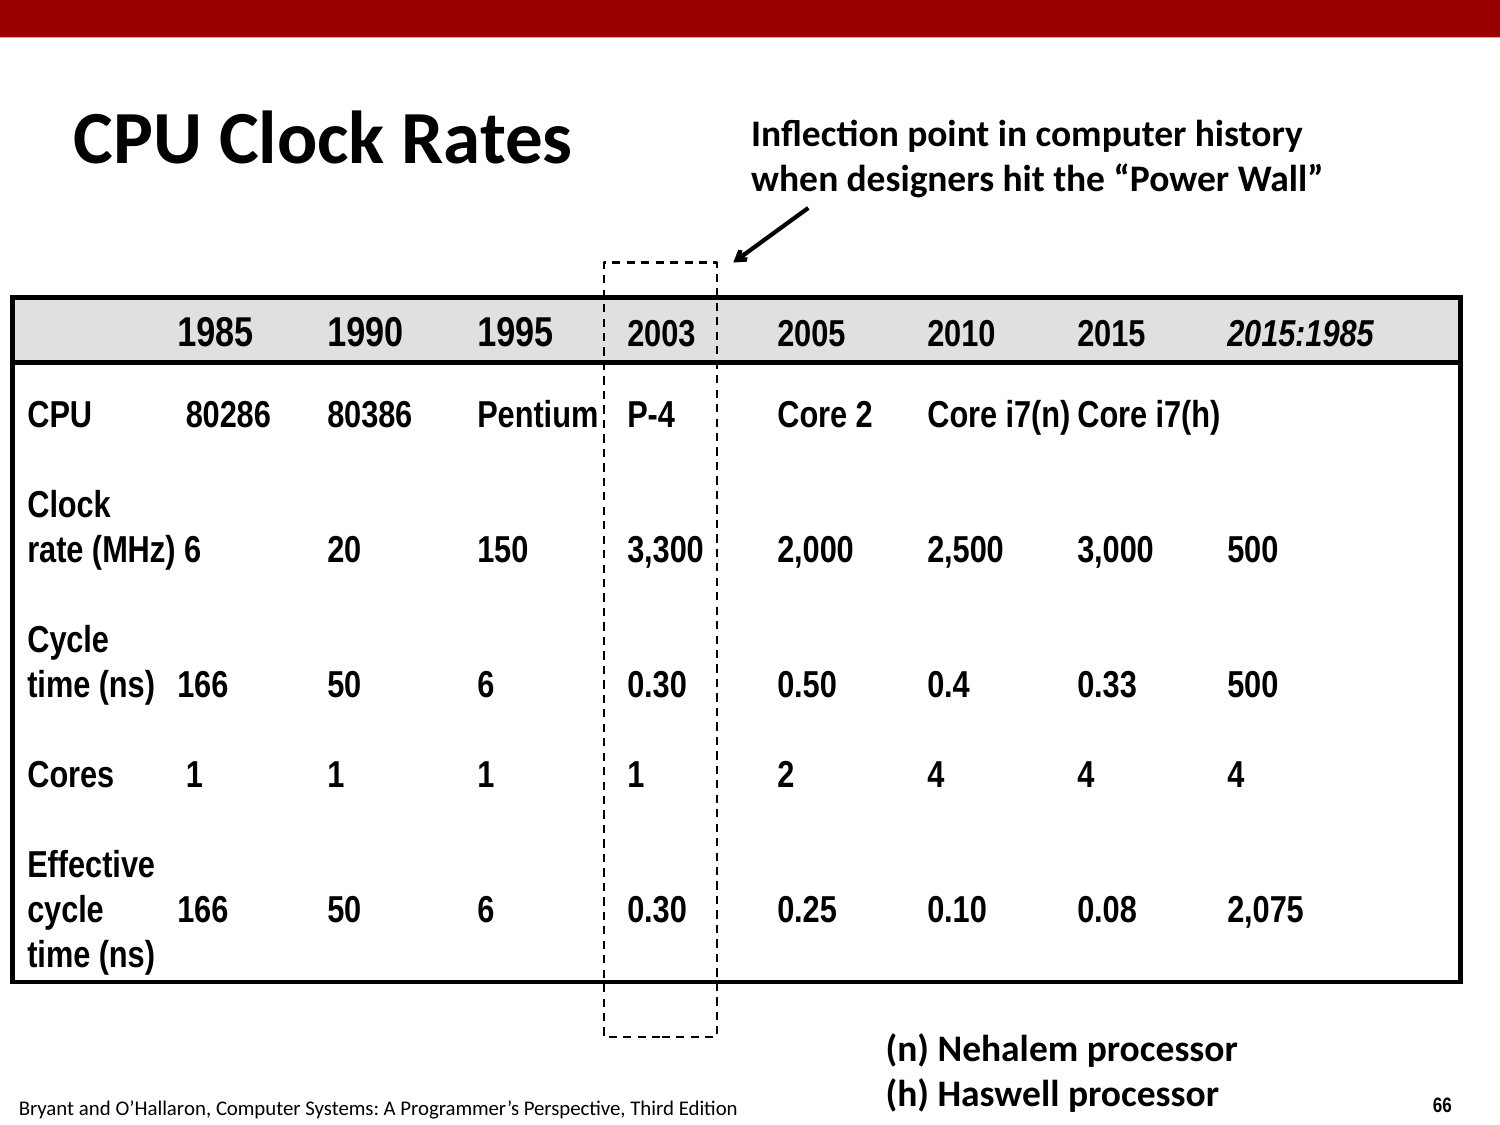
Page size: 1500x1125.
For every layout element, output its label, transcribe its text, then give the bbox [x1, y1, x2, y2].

text_box Inflection point in computer history when designers hit the “Power Wall” [736, 101, 1340, 207]
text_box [733, 207, 809, 263]
title CPU Clock Rates [58, 71, 1305, 197]
text_box [604, 262, 717, 1038]
text_box 1985 1990 1995 2003 2005 2010 2015 2015:1985 CPU 80286 80386 Pentium P-4 Core 2 Core i7(n) Core i7(h) Clock rate (MHz) 6 20 150 3,300 2,000 2,500 3,000 500 Cycle time (ns) 166 50 6 0.30 0.50 0.4 0.33 500 Cores 1 1 1 1 2 4 4 4 Effective cycle 166 50 6 0.30 0.25 0.10 0.08 2,075 time (ns) [717, 297, 1461, 983]
text_box (n) Nehalem processor (h) Haswell processor [870, 1016, 1254, 1122]
text_box 1985 1990 1995 2003 2005 2010 2015 2015:1985 CPU 80286 80386 Pentium P-4 Core 2 Core i7(n) Core i7(h) Clock rate (MHz) 6 20 150 3,300 2,000 2,500 3,000 500 Cycle time (ns) 166 50 6 0.30 0.50 0.4 0.33 500 Cores 1 1 1 1 2 4 4 4 Effective cycle 166 50 6 0.30 0.25 0.10 0.08 2,075 time (ns) [12, 297, 604, 983]
